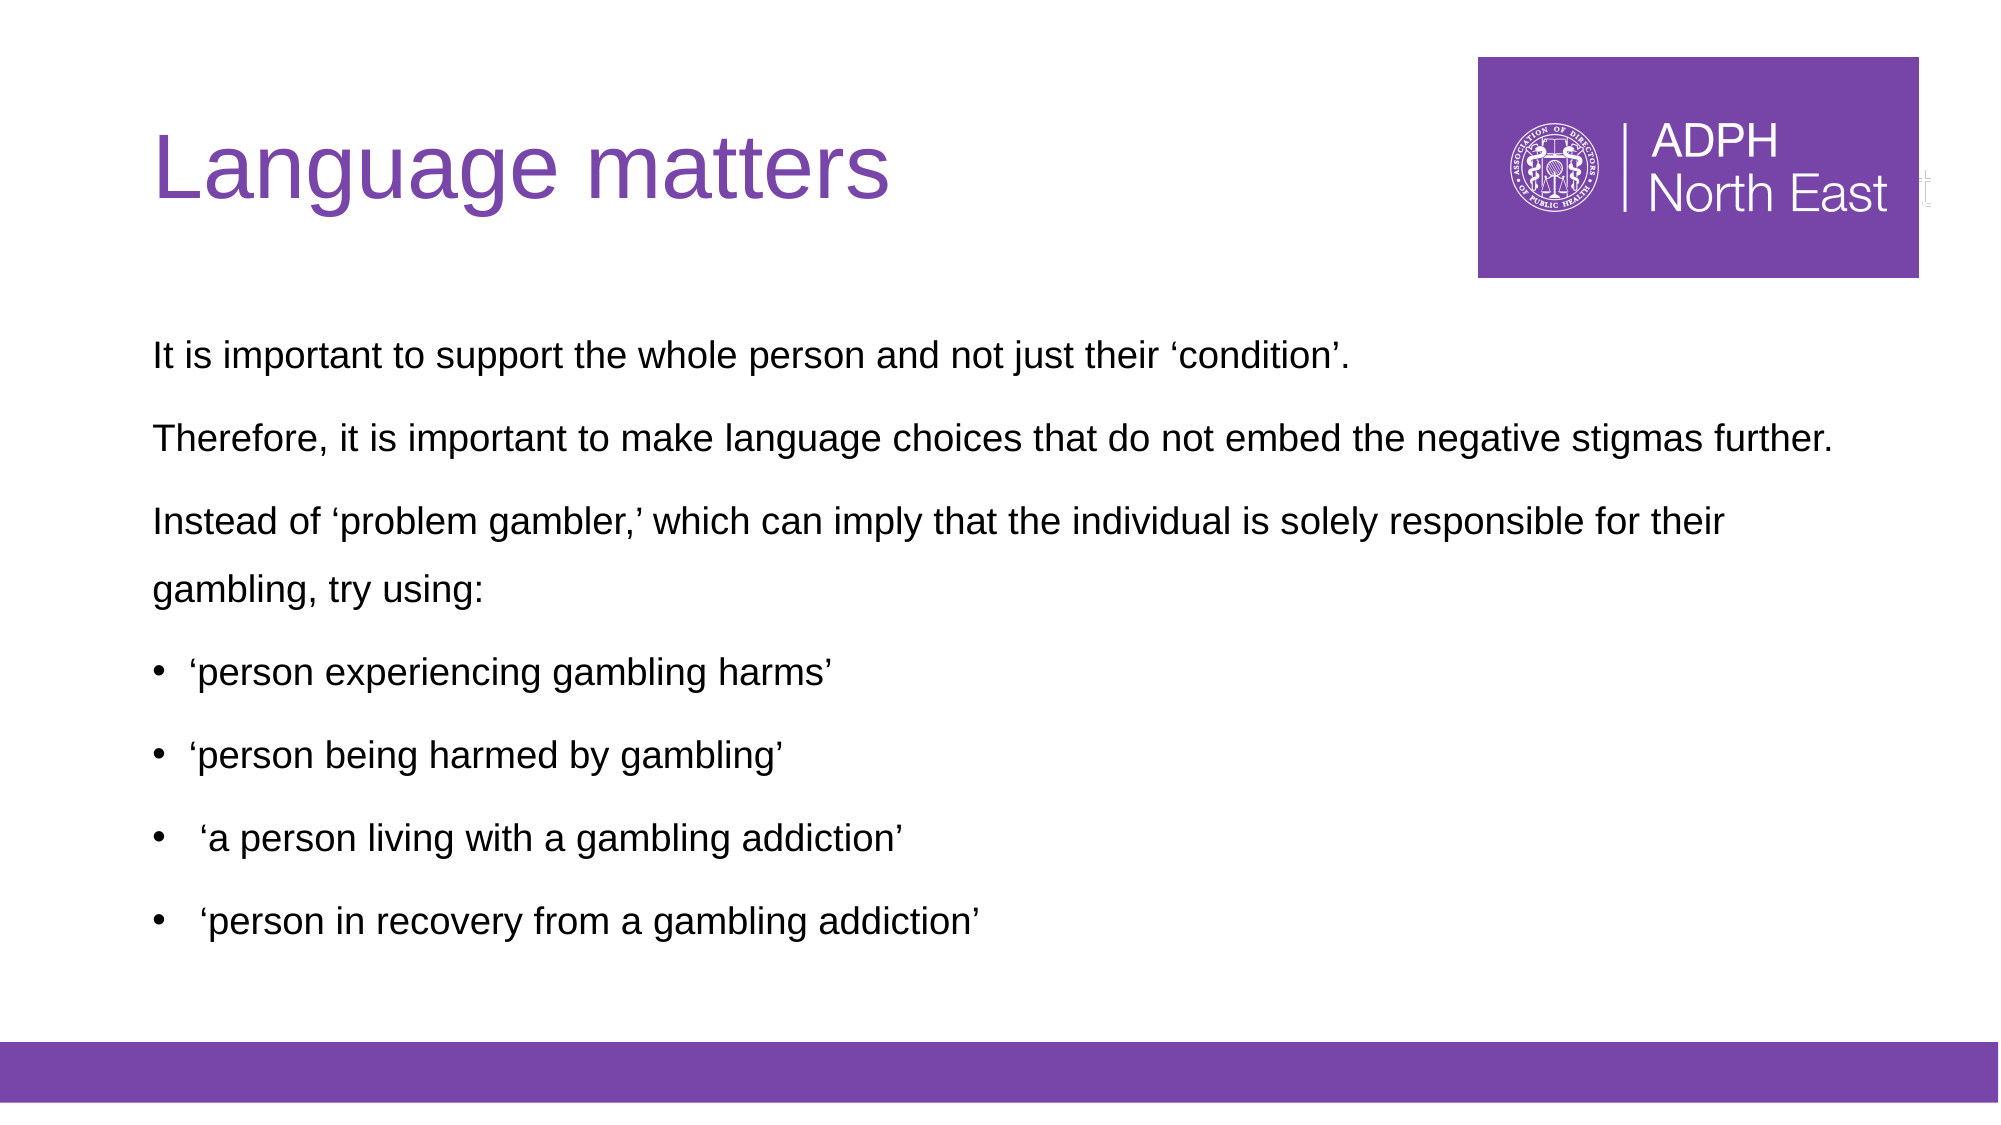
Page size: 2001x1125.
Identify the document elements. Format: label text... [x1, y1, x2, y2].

title Language matters [137, 59, 1478, 278]
list It is important to support the whole person and not just their ‘condition’. Therefore, it is important to make language choices that do not embed the negative stigmas further. Instead of ‘problem gambler,’ which can imply that the individual is solely responsible for their gambling, try using: ‘person experiencing gambling harms’ ‘person being harmed by gambling’ ‘a person living with a gambling addiction’ ‘person in recovery from a gambling addiction’ [137, 299, 1863, 1014]
picture [1478, 57, 1931, 278]
